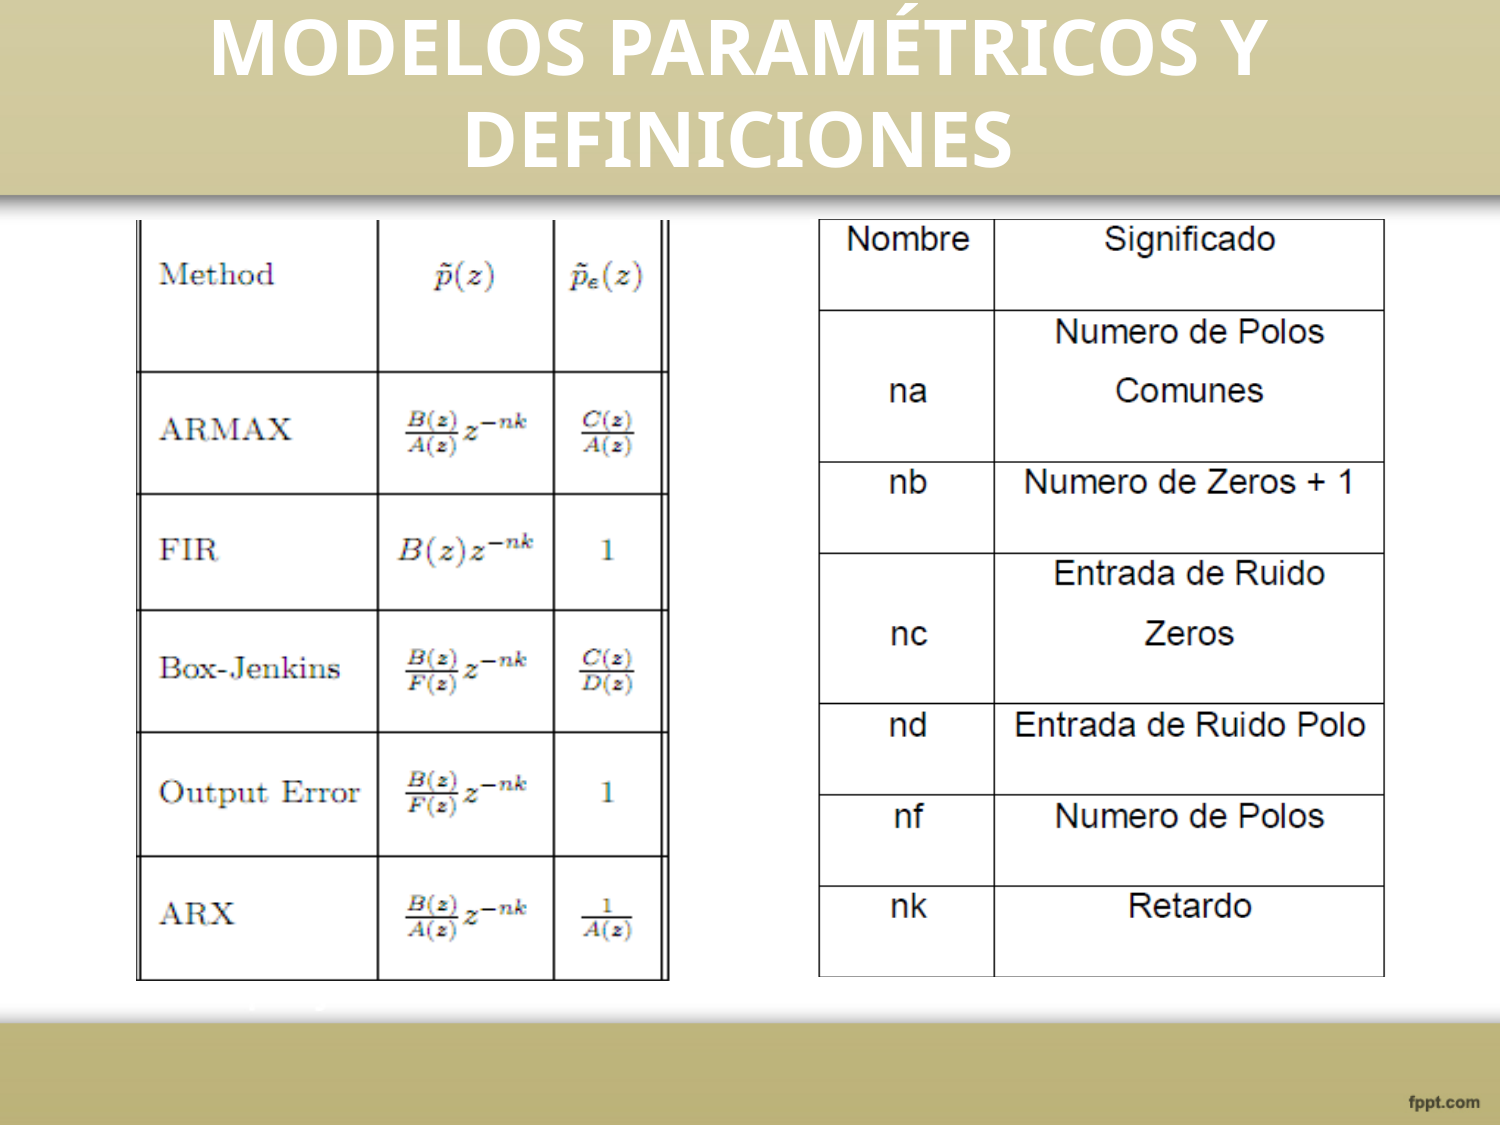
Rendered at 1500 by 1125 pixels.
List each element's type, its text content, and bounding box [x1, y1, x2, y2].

picture [0, 0, 1500, 1125]
text_box MODELOS PARAMÉTRICOS Y DEFINICIONES [159, 0, 1317, 191]
